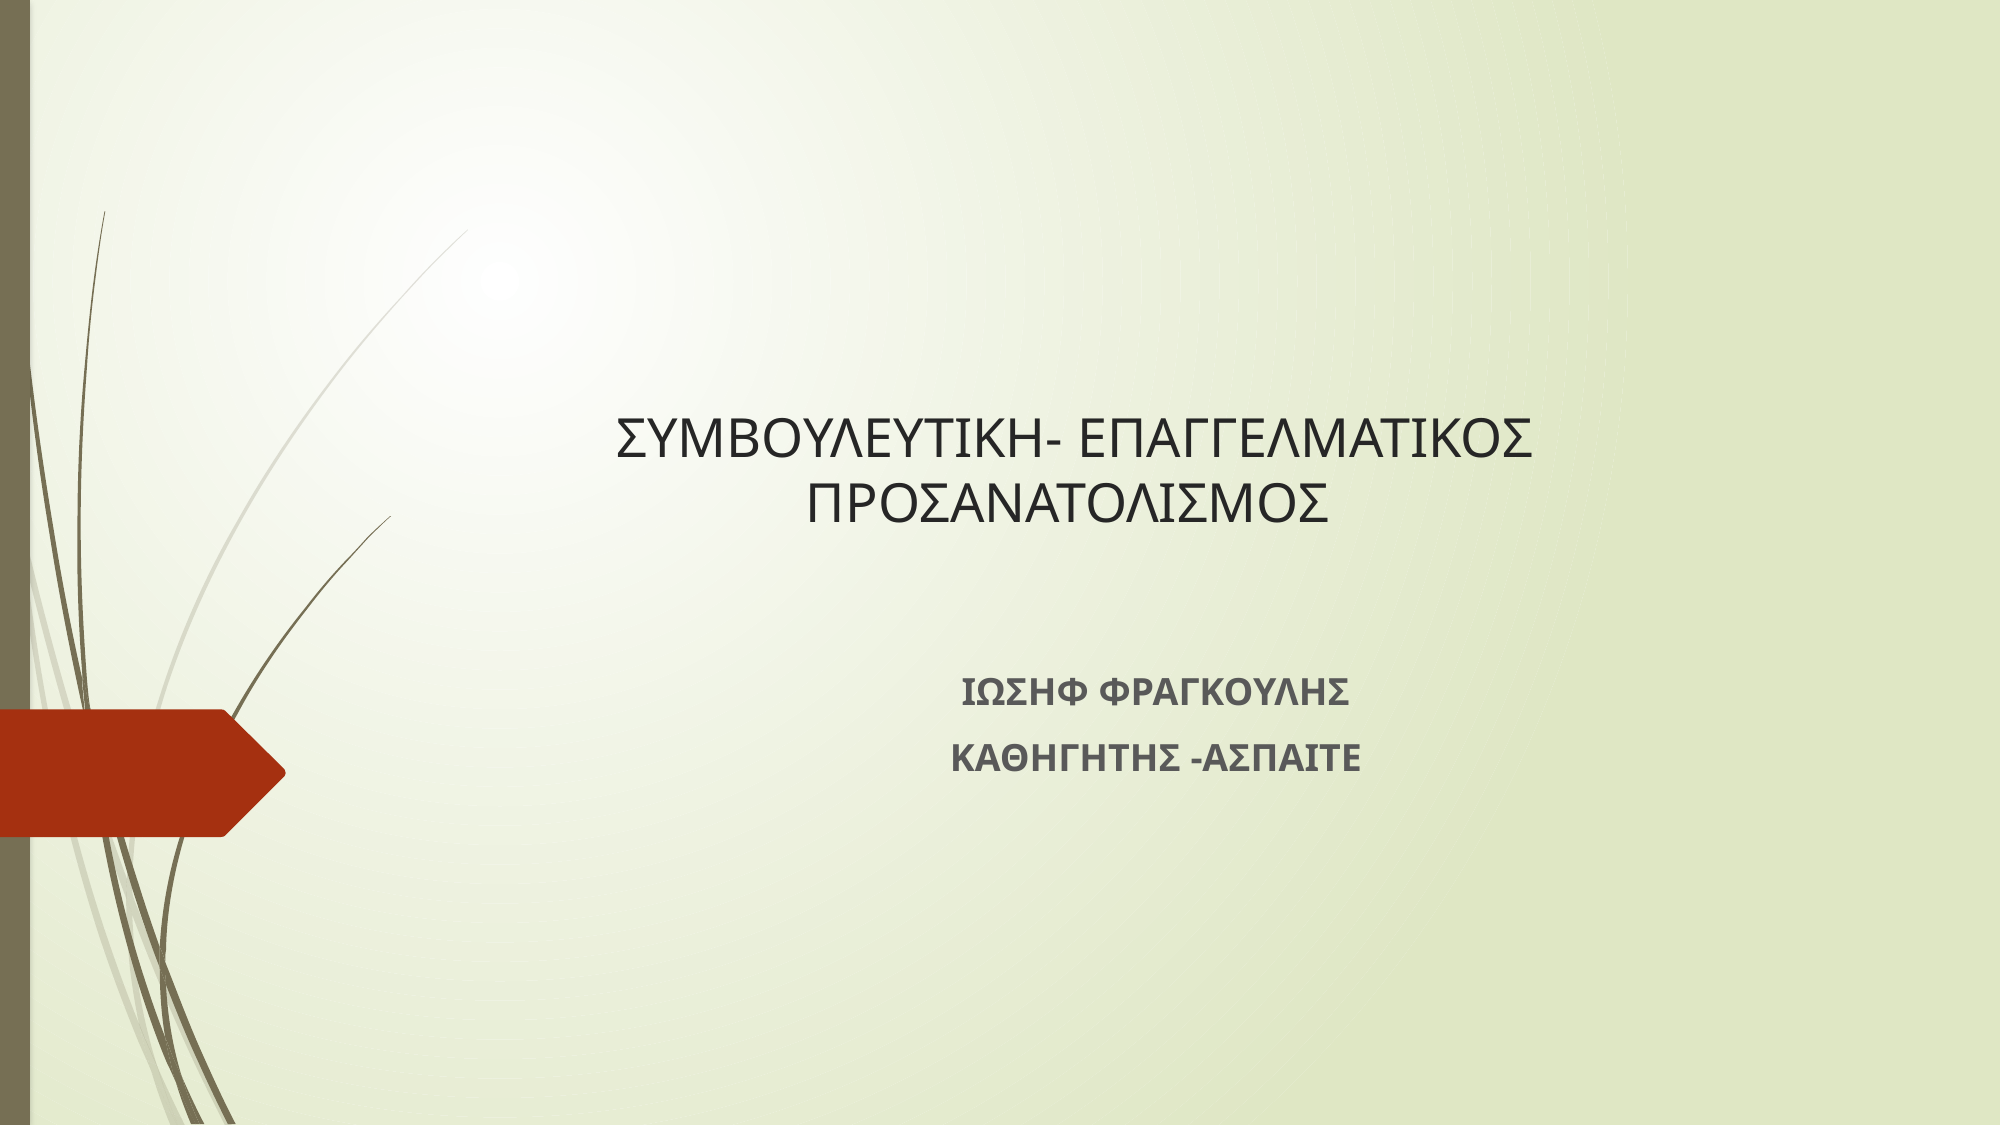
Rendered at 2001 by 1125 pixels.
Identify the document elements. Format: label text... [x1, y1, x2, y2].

title ΣΥΜΒΟΥΛΕΥΤΙΚΗ- ΕΠΑΓΓΕΛΜΑΤΙΚΟΣ ΠΡΟΣΑΝΑΤΟΛΙΣΜΟΣ [346, 394, 1803, 541]
subtitle ΙΩΣΗΦ ΦΡΑΓΚΟΥΛΗΣ ΚΑΘΗΓΗΤΗΣ -ΑΣΠΑΙΤΕ [424, 660, 1888, 969]
